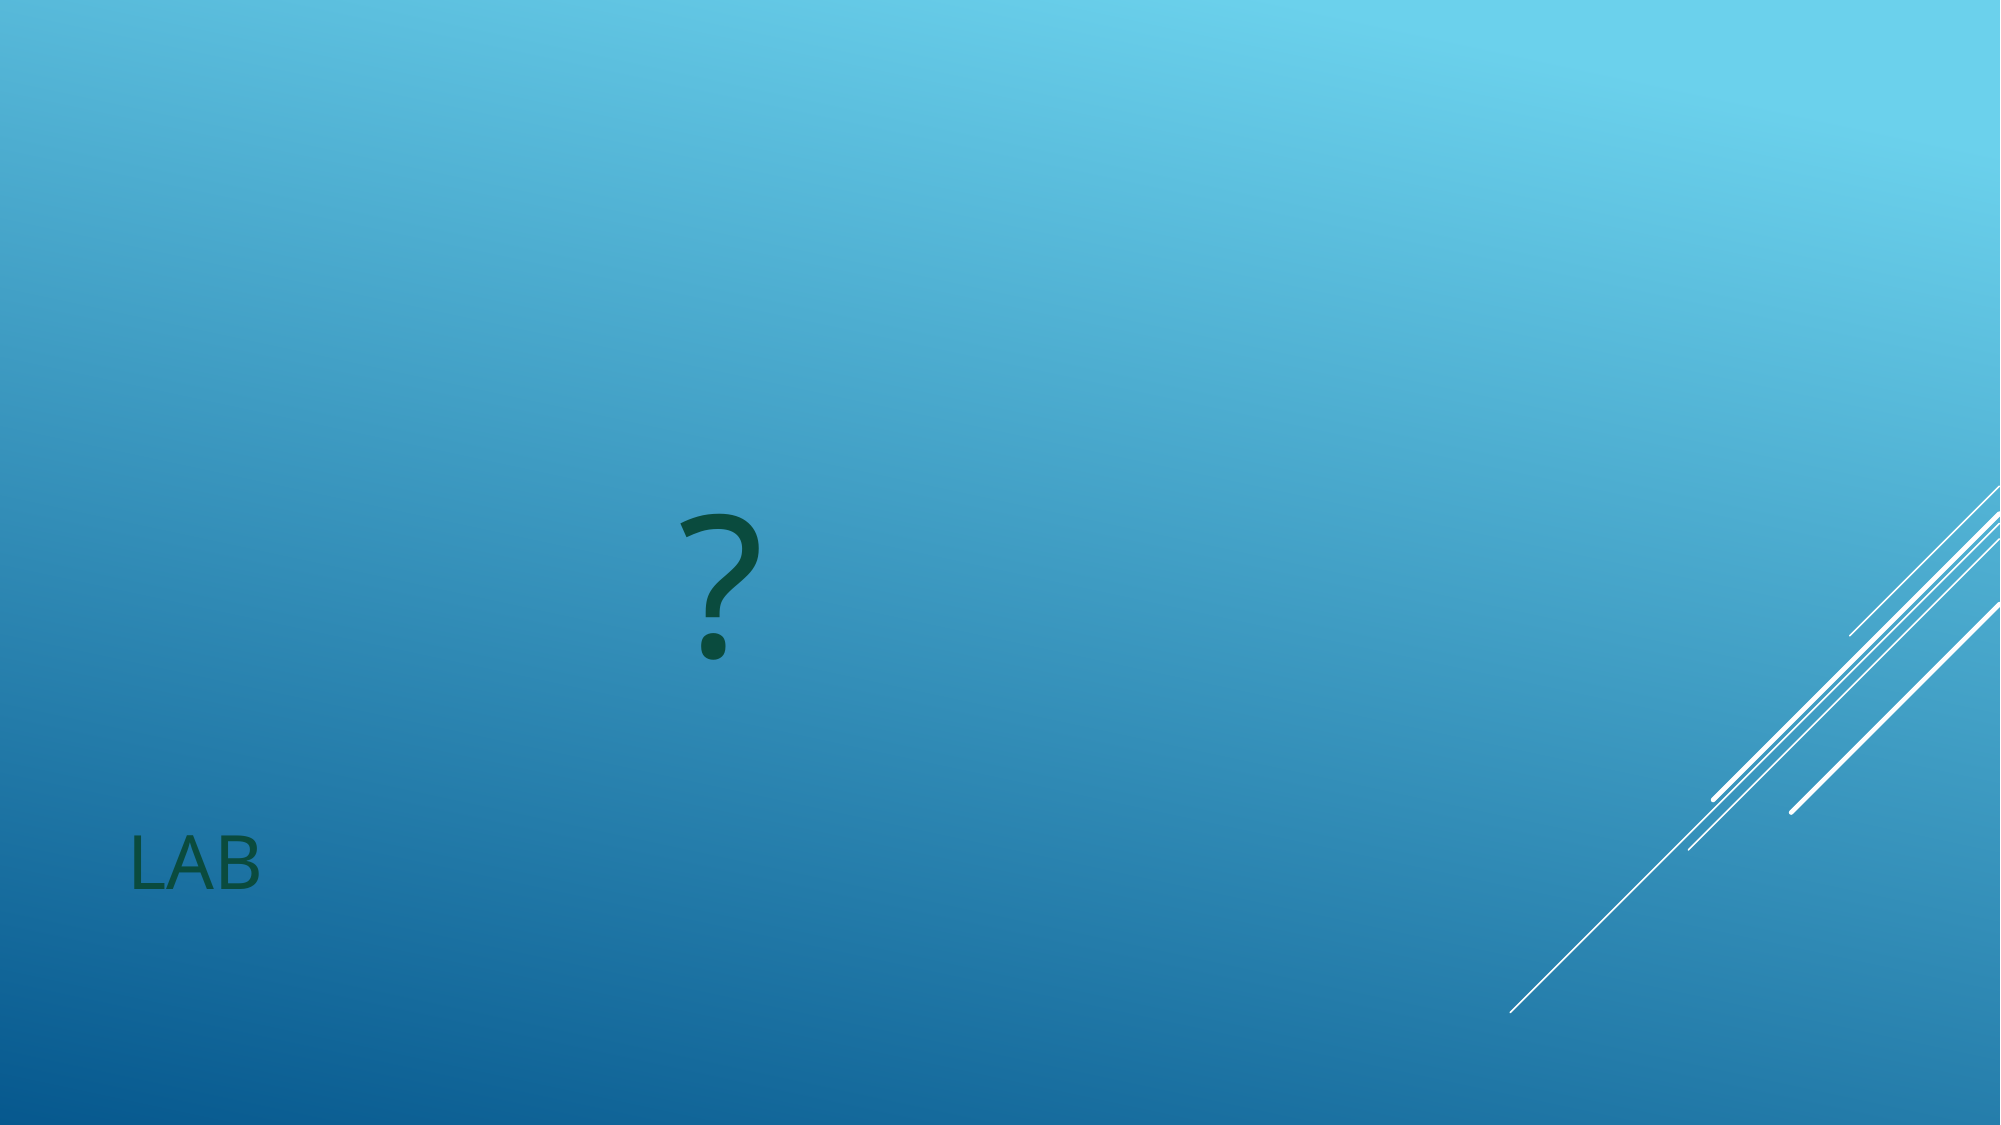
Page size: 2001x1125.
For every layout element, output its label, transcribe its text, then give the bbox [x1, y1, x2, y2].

list ? [112, 112, 1513, 706]
title Lab [112, 736, 1513, 984]
